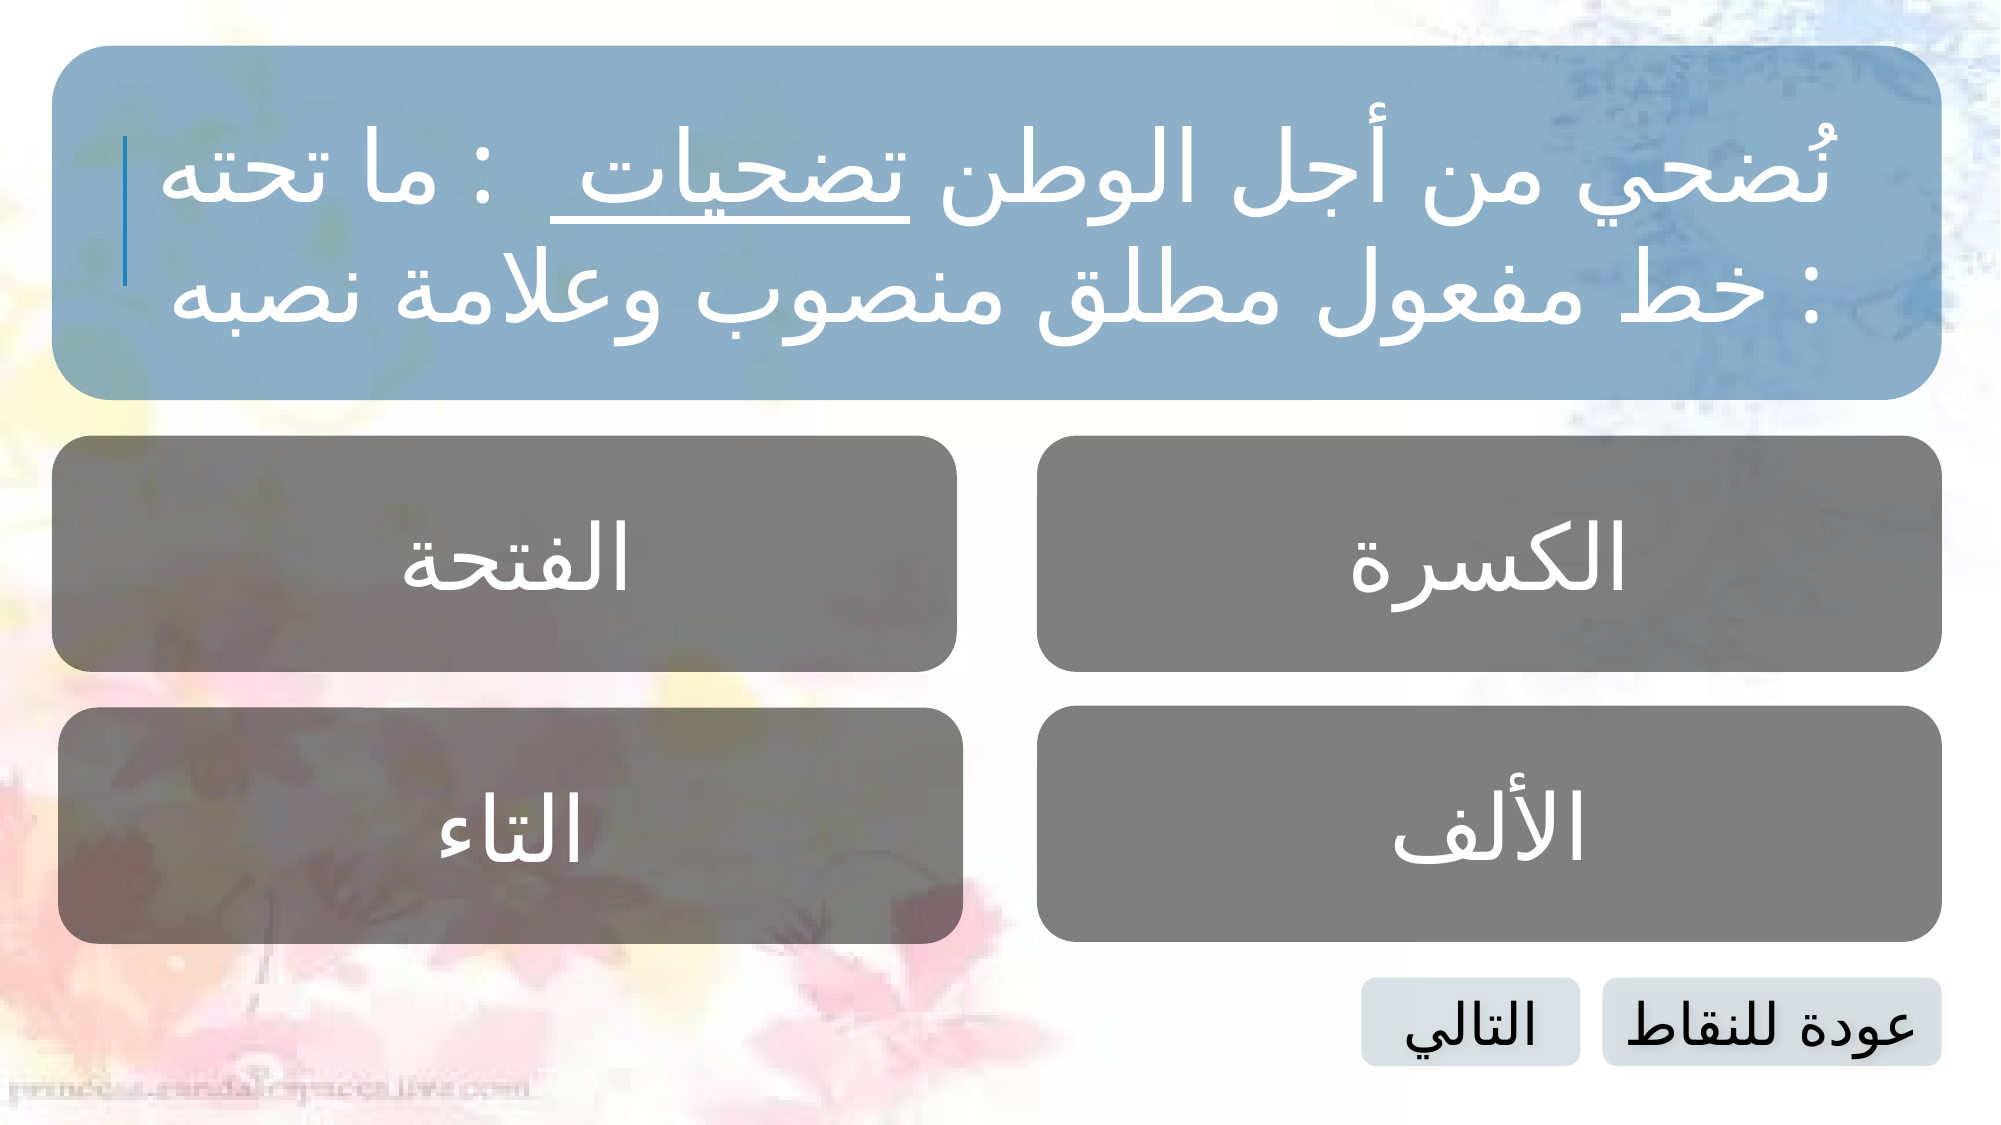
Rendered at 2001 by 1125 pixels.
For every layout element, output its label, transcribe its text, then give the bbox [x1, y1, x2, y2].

text_box الفتحة [50, 434, 959, 674]
text_box التاء [56, 706, 965, 946]
text_box الكسرة [1035, 434, 1944, 674]
text_box الألف [1035, 704, 1944, 944]
picture [0, 0, 2001, 1125]
text_box التالي [1360, 976, 1582, 1068]
text_box نُضحي من أجل الوطن تضحيات : ما تحته خط مفعول مطلق منصوب وعلامة نصبه : [50, 44, 1943, 402]
text_box عودة للنقاط [1601, 976, 1943, 1068]
